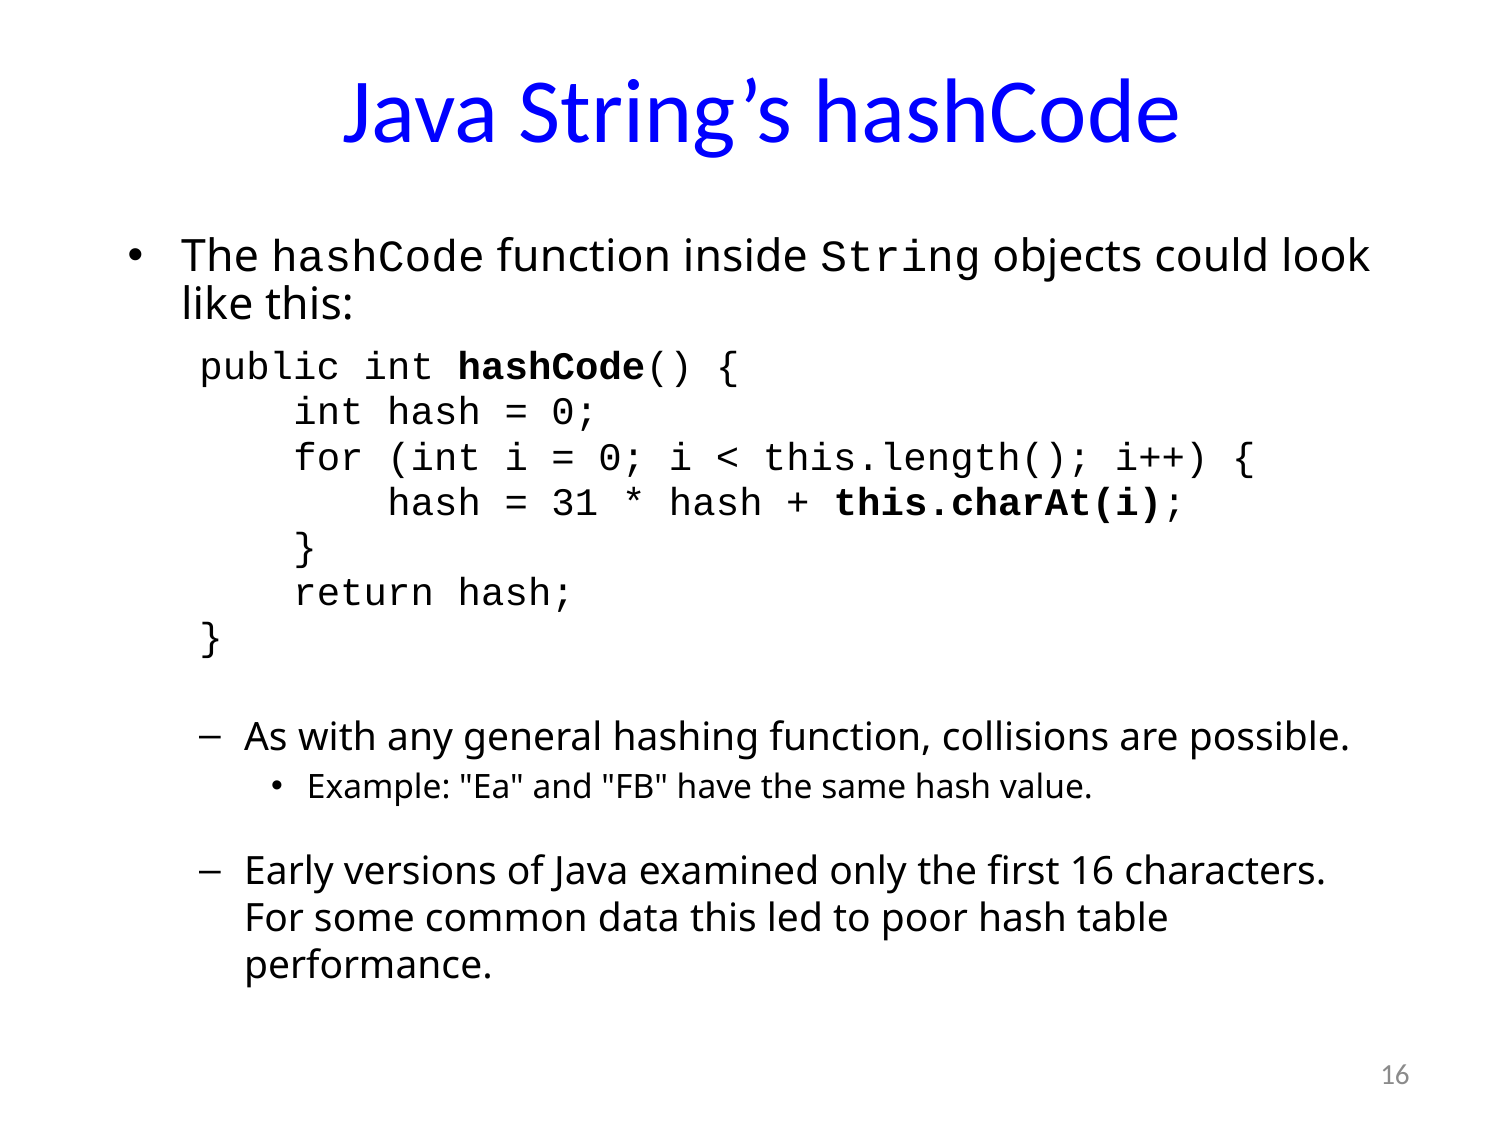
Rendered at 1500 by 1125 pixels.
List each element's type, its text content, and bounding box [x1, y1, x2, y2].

title Java String’s hashCode [62, 12, 1463, 200]
list The hashCode function inside String objects could look like this: public int hashCode() { int hash = 0; for (int i = 0; i < this.length(); i++) { hash = 31 * hash + this.charAt(i); } return hash; } As with any general hashing function, collisions are possible. Example: "Ea" and "FB" have the same hash value. Early versions of Java examined only the first 16 characters. For some common data this led to poor hash table performance. [112, 224, 1388, 1000]
slide_number 16 [1074, 1042, 1425, 1103]
